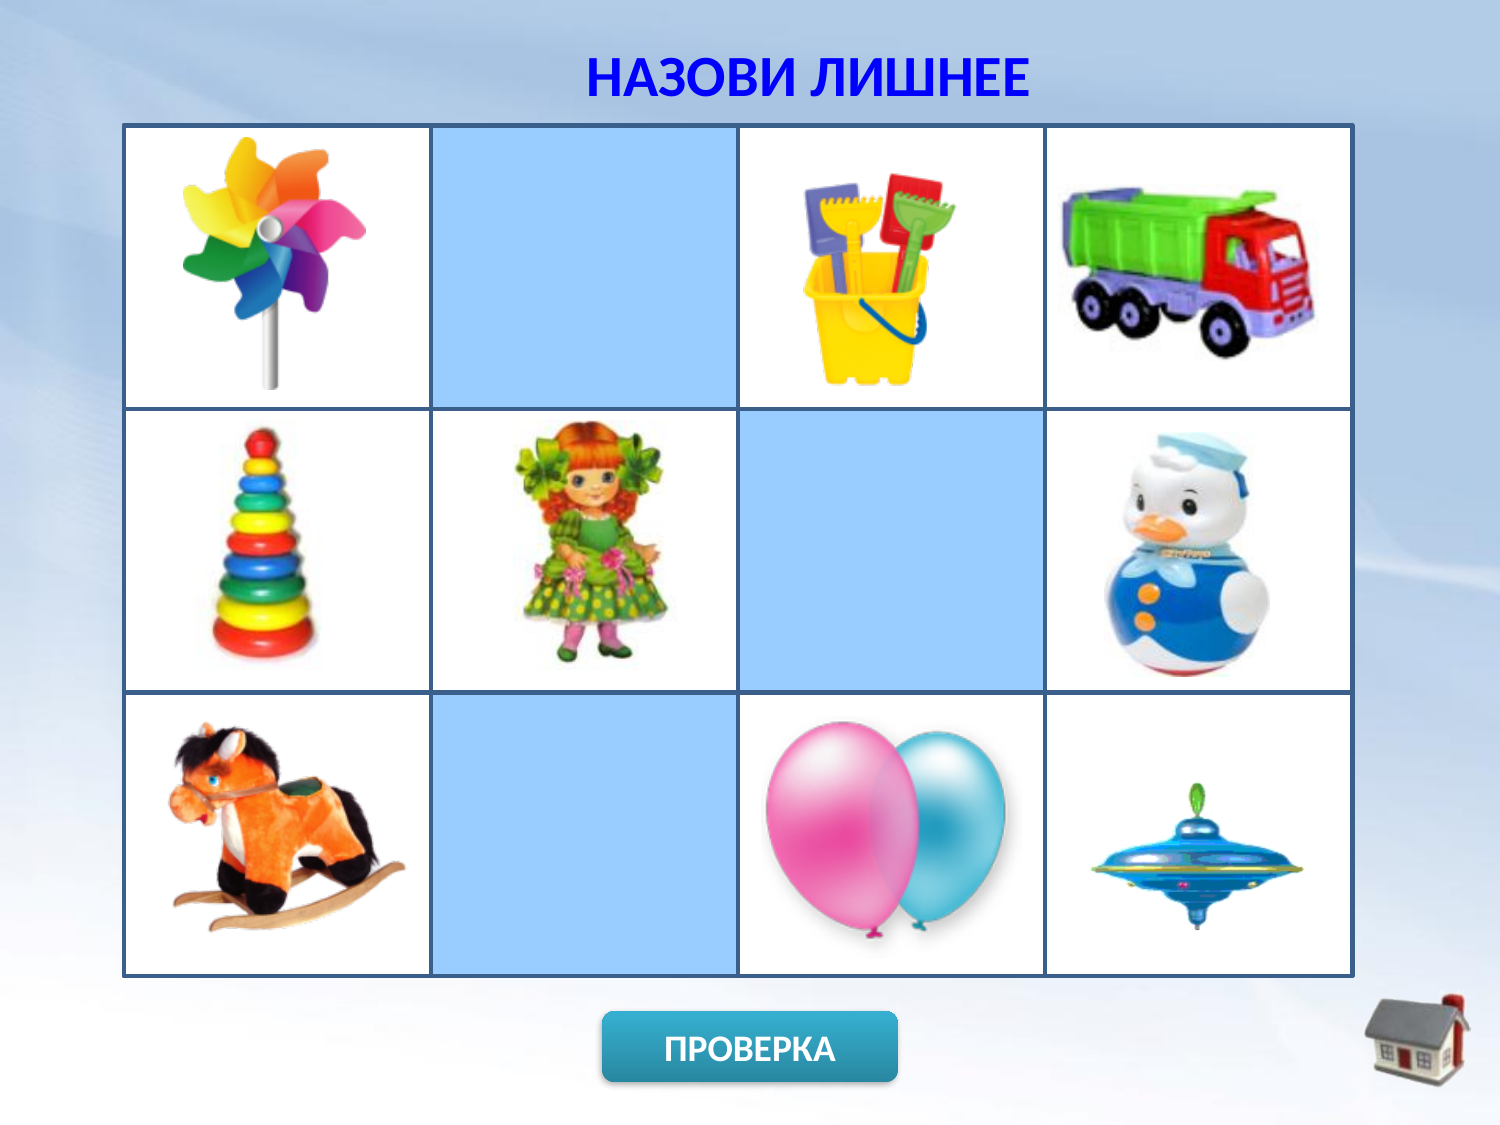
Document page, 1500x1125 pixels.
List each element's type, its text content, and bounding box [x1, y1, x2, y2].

picture [0, 0, 1500, 1125]
text_box ПРОВЕРКА [602, 1011, 898, 1083]
text_box НАЗОВИ ЛИШНЕЕ [360, 31, 1258, 116]
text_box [123, 125, 1353, 977]
